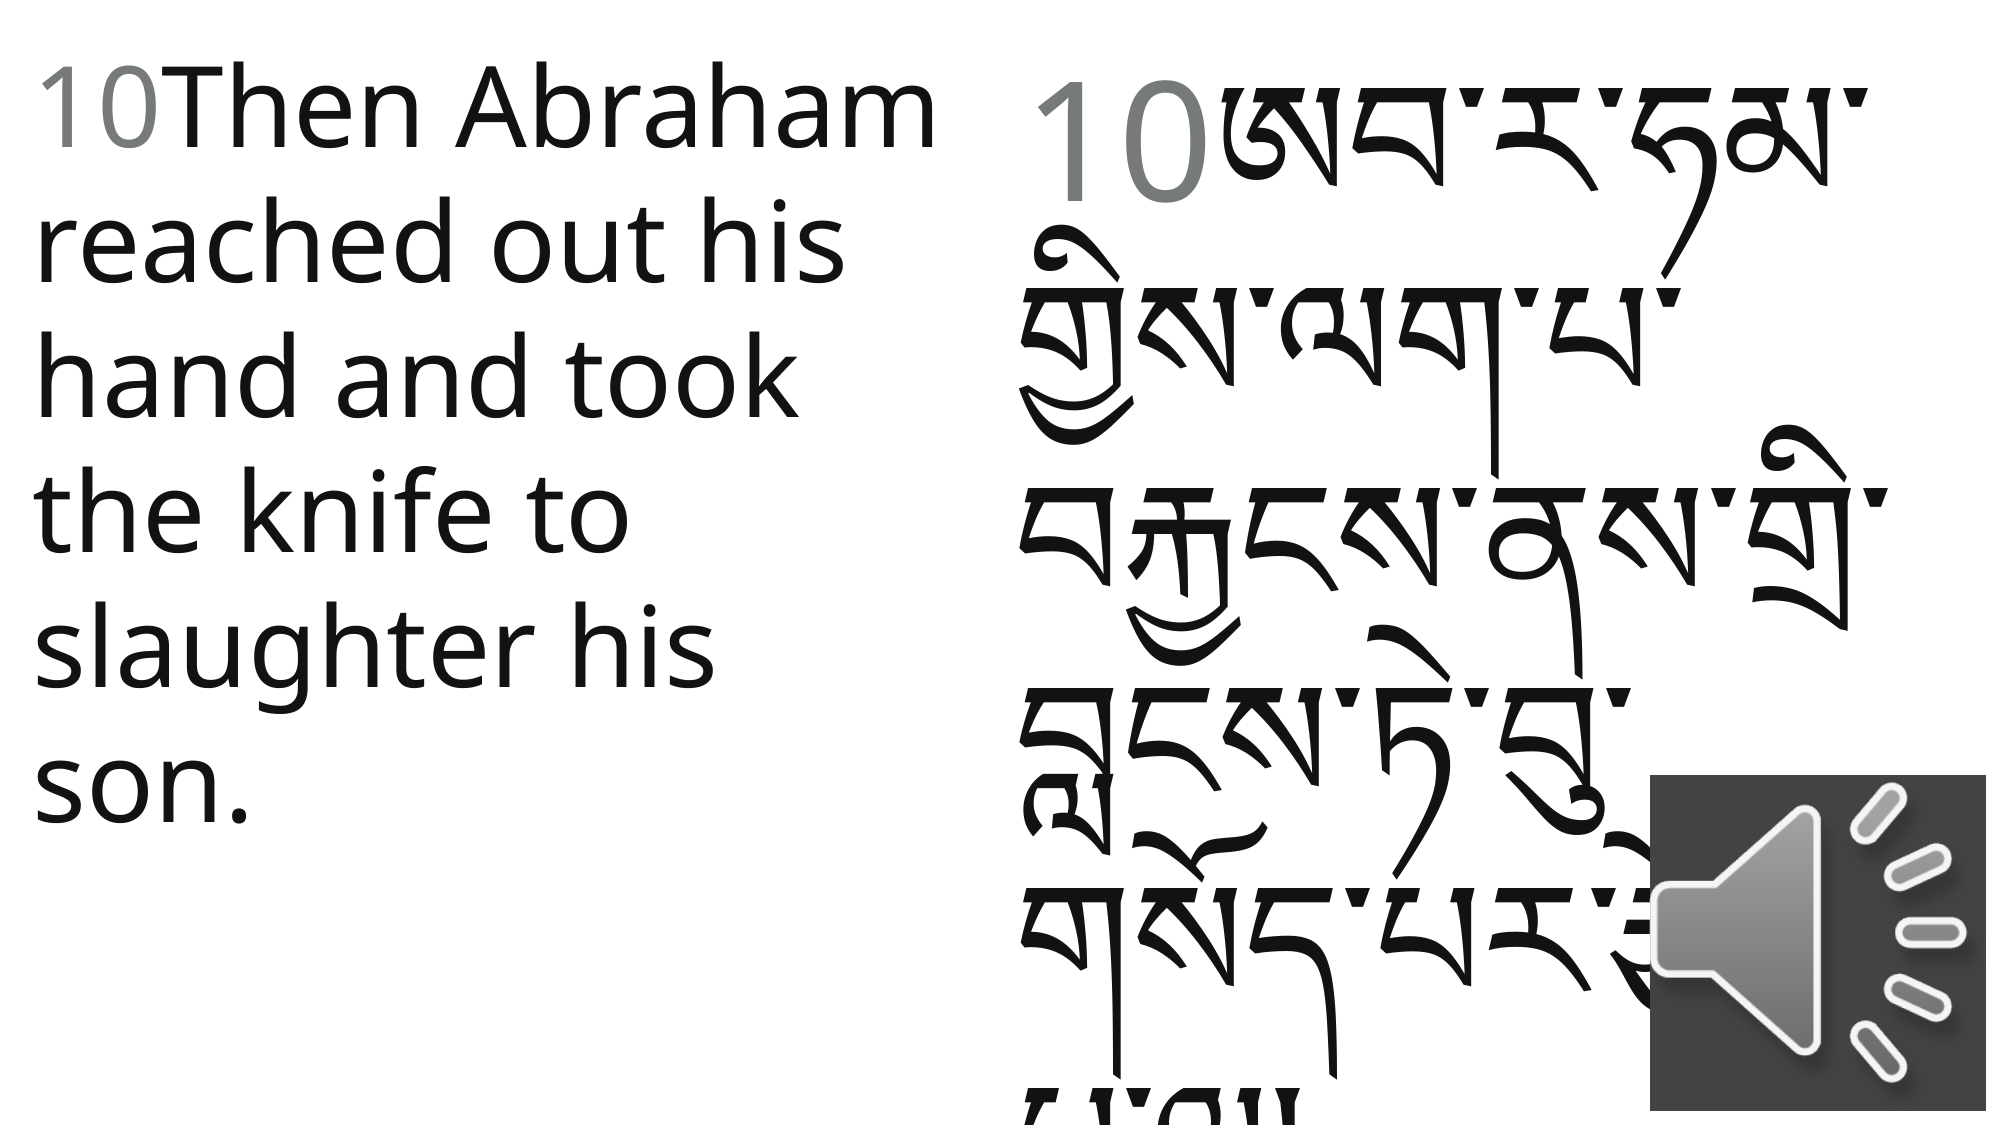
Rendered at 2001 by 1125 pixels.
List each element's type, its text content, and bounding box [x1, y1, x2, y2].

picture [1648, 773, 1987, 1112]
text_box 10ཨབ་ར་ཧམ་གྱིས་ལག་པ་བརྐྱངས་ནས་གྲི་བླངས་ཏེ་བུ་གསོད་པར་རྩོམ་པ༌ལ། [999, 27, 2000, 1104]
text_box 10Then Abraham reached out his hand and took the knife to slaughter his son. [18, 27, 973, 1104]
